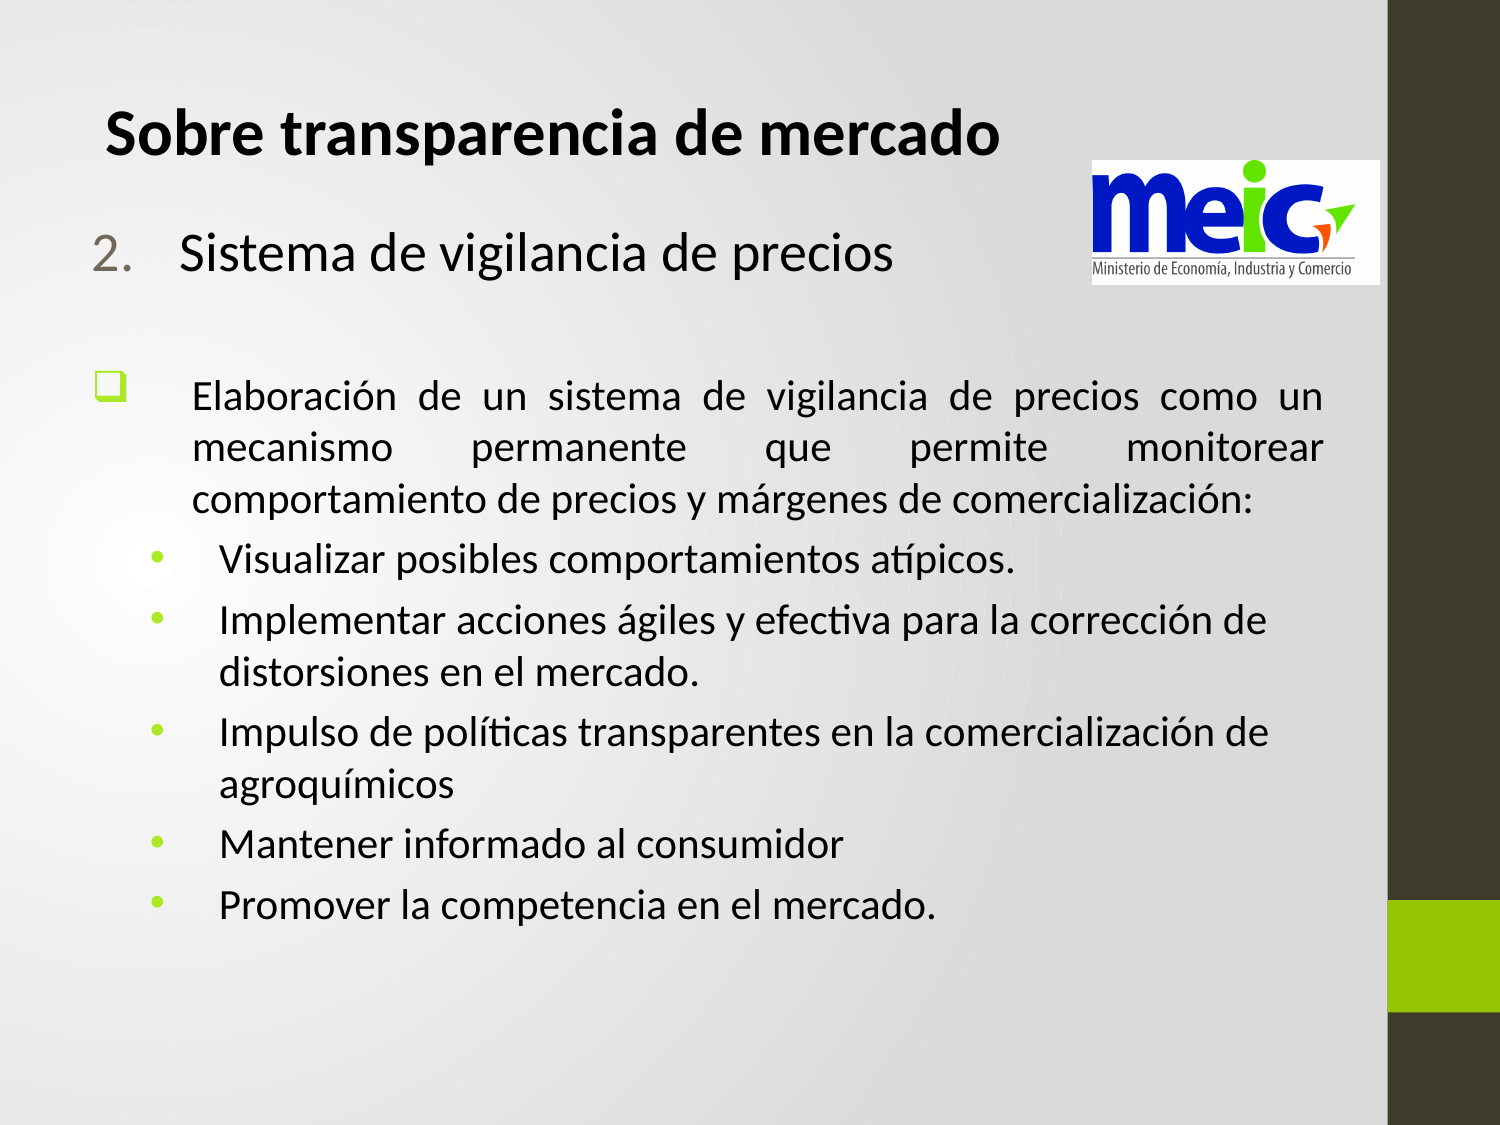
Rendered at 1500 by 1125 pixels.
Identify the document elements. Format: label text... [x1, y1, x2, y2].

title Sobre transparencia de mercado [90, 0, 1341, 183]
list Sistema de vigilancia de precios Elaboración de un sistema de vigilancia de precios como un mecanismo permanente que permite monitorear comportamiento de precios y márgenes de comercialización: Visualizar posibles comportamientos atípicos. Implementar acciones ágiles y efectiva para la corrección de distorsiones en el mercado. Impulso de políticas transparentes en la comercialización de agroquímicos Mantener informado al consumidor Promover la competencia en el mercado. [76, 208, 1341, 965]
picture [1091, 160, 1381, 285]
